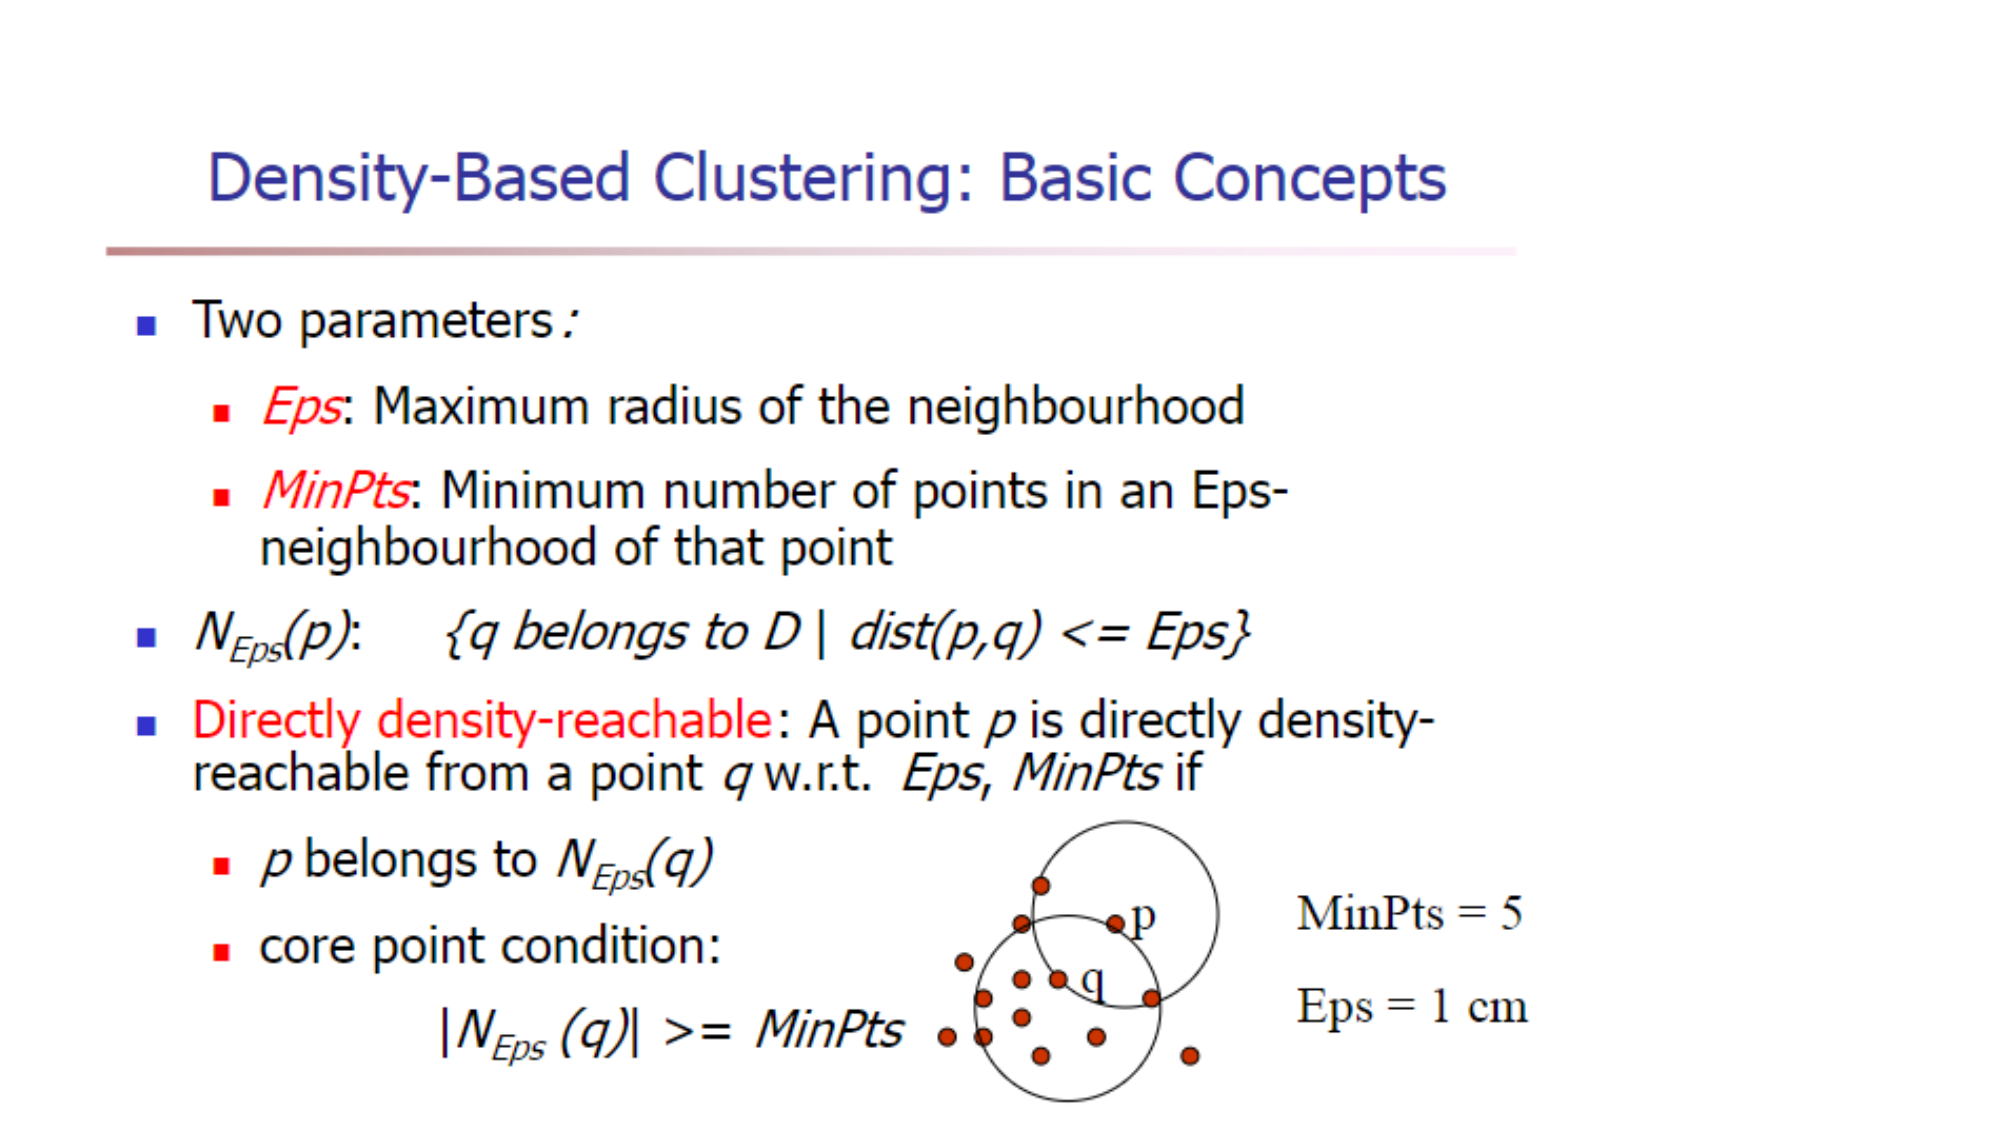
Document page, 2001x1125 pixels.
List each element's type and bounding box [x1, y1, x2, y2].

picture [77, 98, 1549, 1125]
